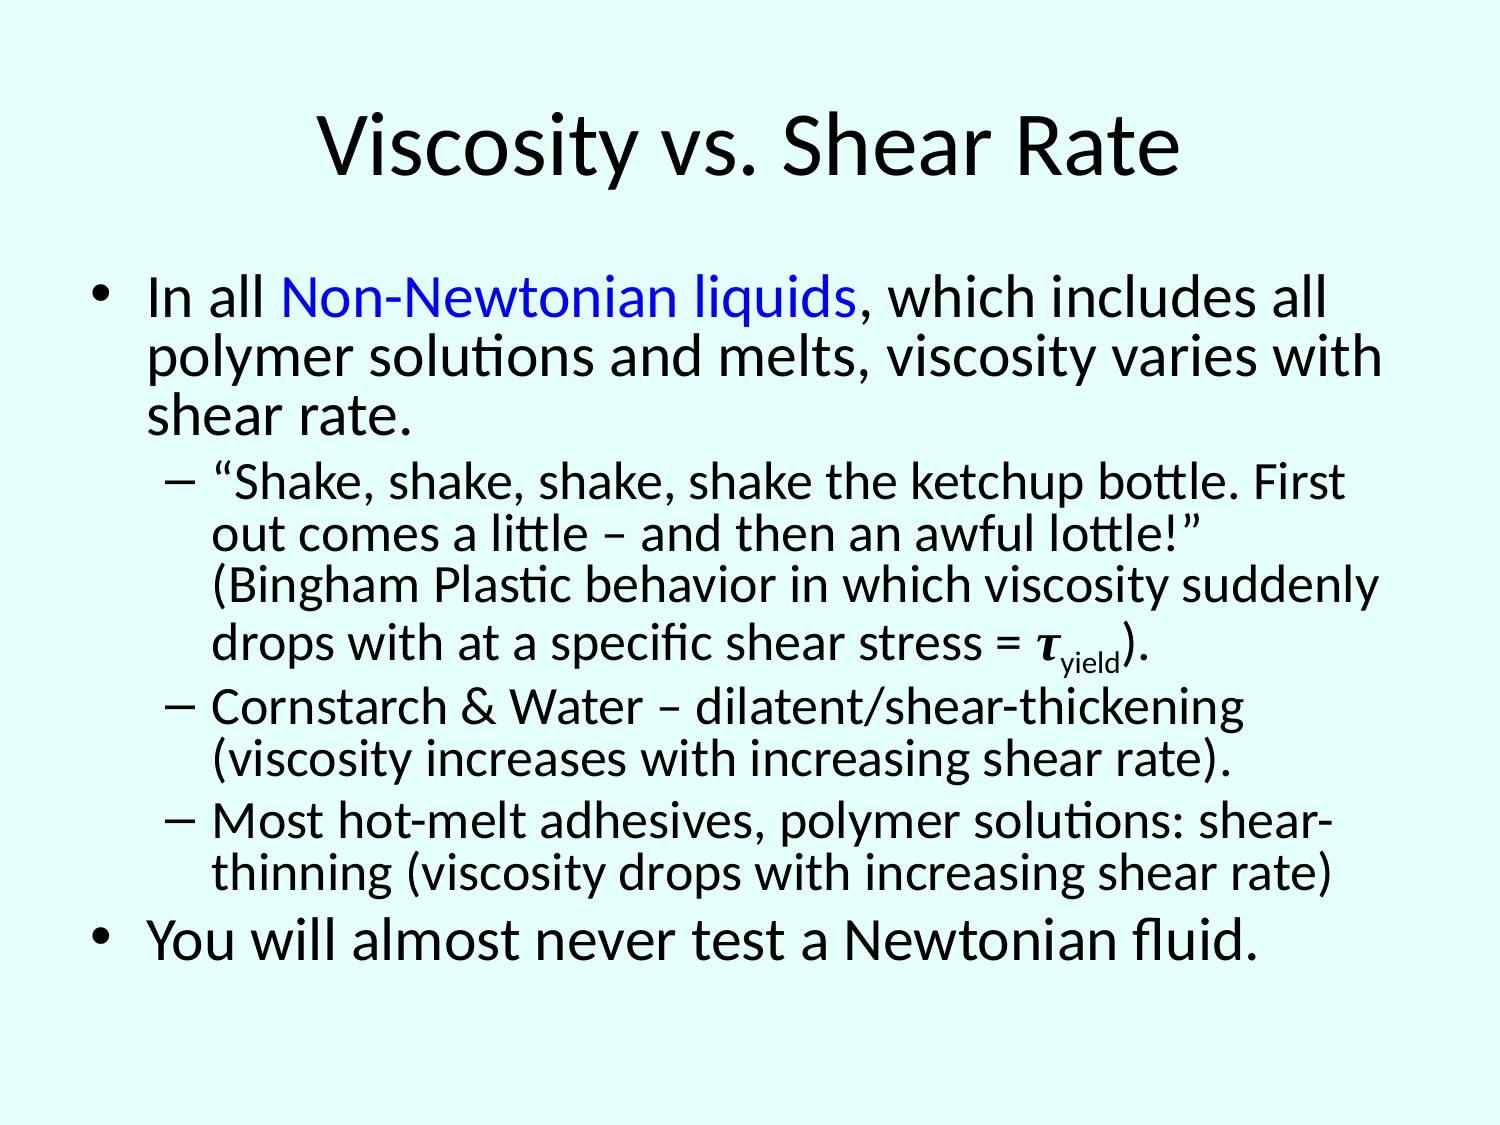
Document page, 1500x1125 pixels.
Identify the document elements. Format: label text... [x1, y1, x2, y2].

title Viscosity vs. Shear Rate [75, 45, 1425, 233]
list In all Non-Newtonian liquids, which includes all polymer solutions and melts, viscosity varies with shear rate. “Shake, shake, shake, shake the ketchup bottle. First out comes a little – and then an awful lottle!” (Bingham Plastic behavior in which viscosity suddenly drops with at a specific shear stress = τyield). Cornstarch & Water – dilatent/shear-thickening (viscosity increases with increasing shear rate). Most hot-melt adhesives, polymer solutions: shear-thinning (viscosity drops with increasing shear rate) You will almost never test a Newtonian fluid. [75, 262, 1425, 1005]
